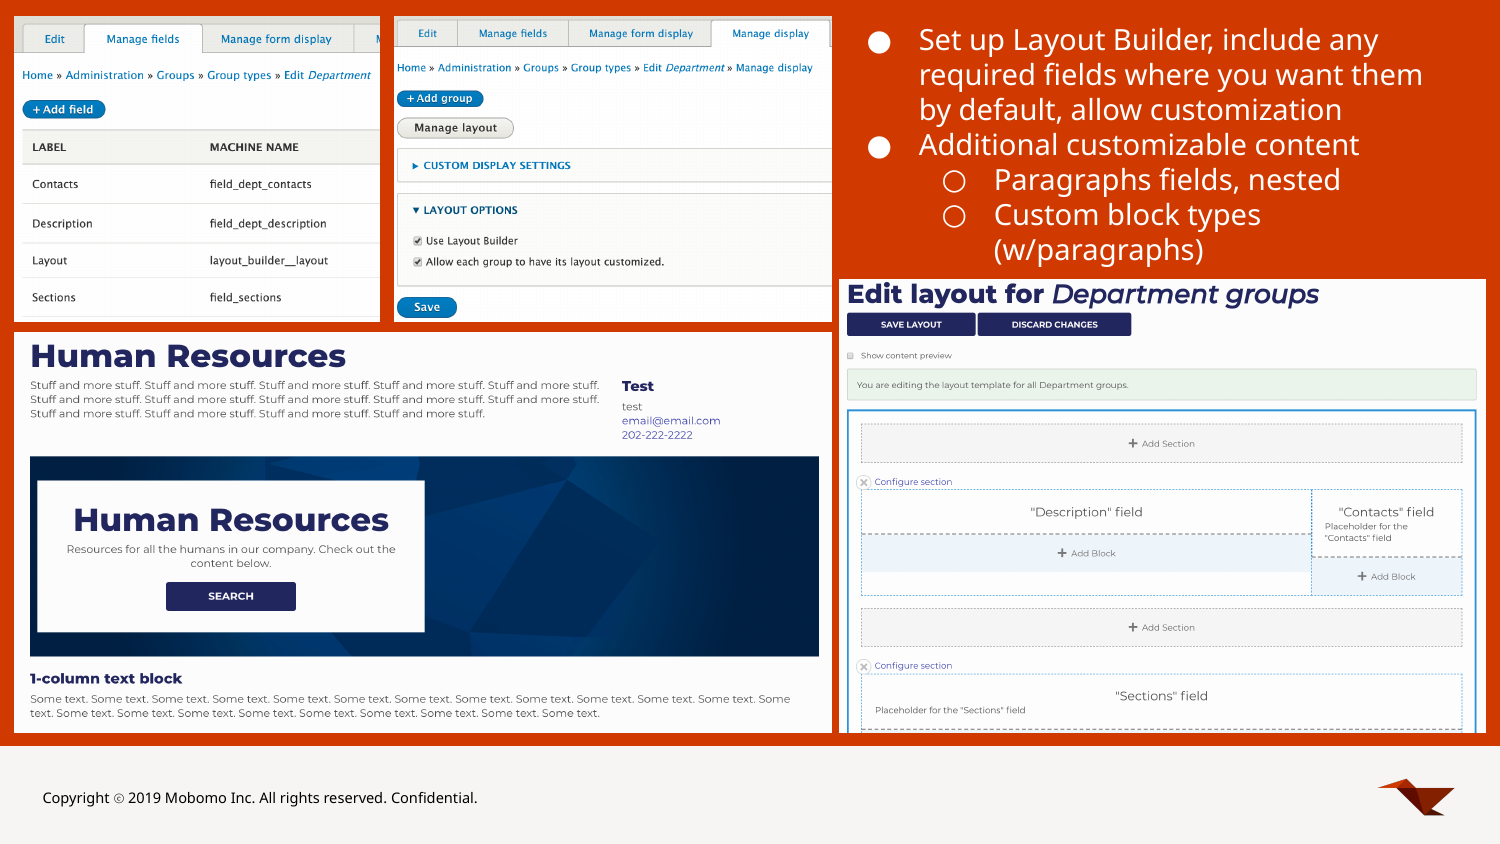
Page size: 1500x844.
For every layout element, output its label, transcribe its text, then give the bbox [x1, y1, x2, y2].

picture [13, 15, 380, 322]
picture [394, 15, 832, 322]
picture [839, 279, 1486, 733]
text_box Set up Layout Builder, include any required fields where you want them by default, allow customization Additional customizable content Paragraphs fields, nested Custom block types (w/paragraphs) [828, 6, 1476, 279]
picture [1360, 764, 1472, 830]
picture [13, 332, 832, 733]
